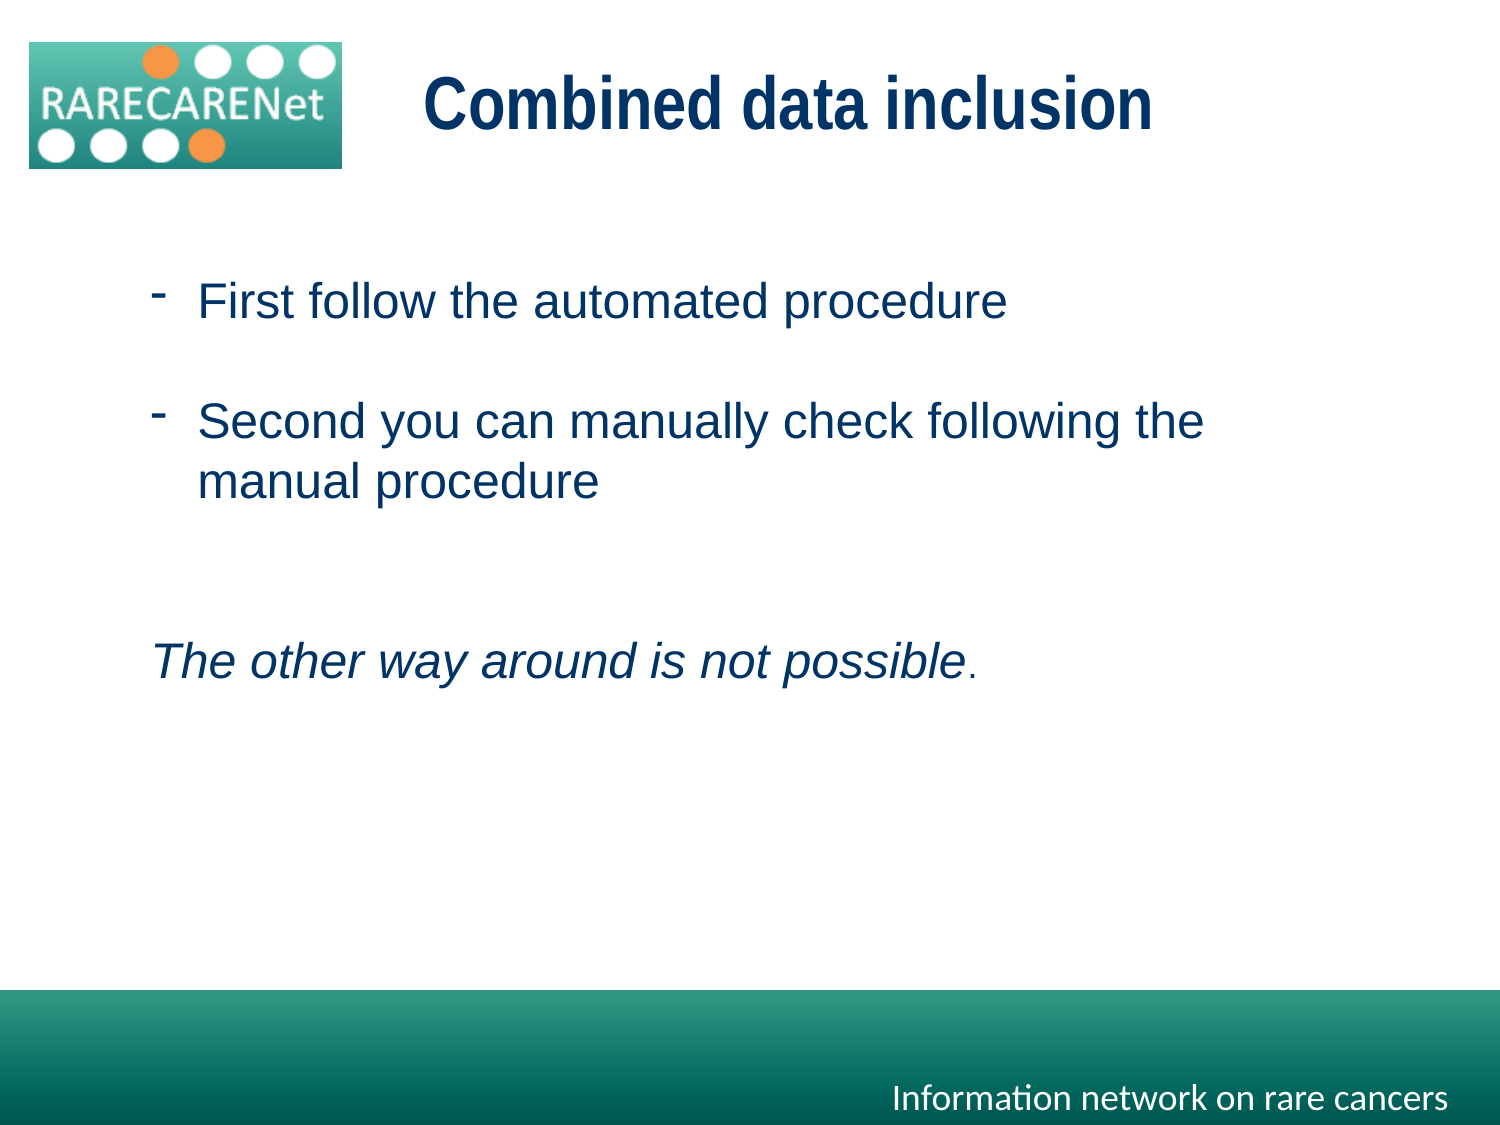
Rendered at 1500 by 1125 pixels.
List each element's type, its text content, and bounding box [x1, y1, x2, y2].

picture [29, 42, 342, 169]
text_box Combined data inclusion [409, 57, 1170, 153]
text_box First follow the automated procedure Second you can manually check following the manual procedure The other way around is not possible. [135, 260, 1294, 786]
picture [0, 990, 1500, 1125]
